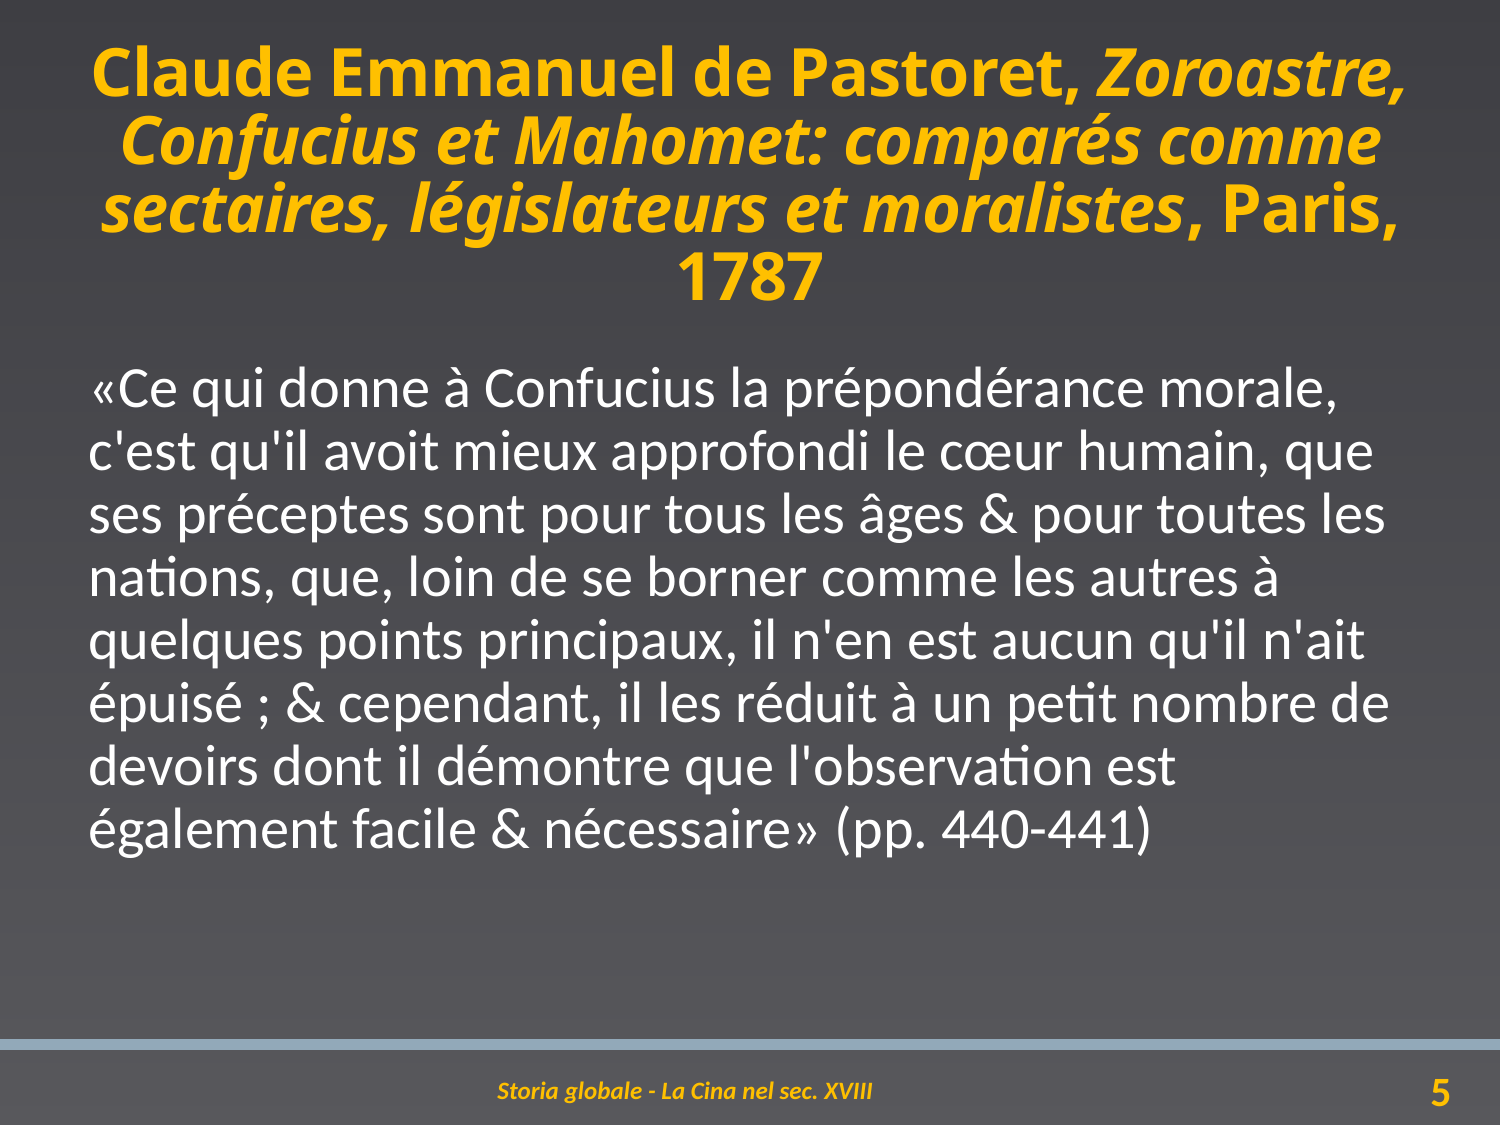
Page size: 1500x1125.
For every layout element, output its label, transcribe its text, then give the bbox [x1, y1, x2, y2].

footer Storia globale - La Cina nel sec. XVIII [301, 1059, 1071, 1120]
slide_number 5 [1357, 1059, 1467, 1120]
title Claude Emmanuel de Pastoret, Zoroastre, Confucius et Mahomet: comparés comme sectaires, législateurs et moralistes, Paris, 1787 [17, 90, 1484, 267]
list «Ce qui donne à Confucius la prépondérance morale, c'est qu'il avoit mieux approfondi le cœur humain, que ses préceptes sont pour tous les âges & pour toutes les nations, que, loin de se borner comme les autres à quelques points principaux, il n'en est aucun qu'il n'ait épuisé ; & cependant, il les réduit à un petit nombre de devoirs dont il démontre que l'observation est également facile & nécessaire» (pp. 440-441) [88, 350, 1405, 917]
